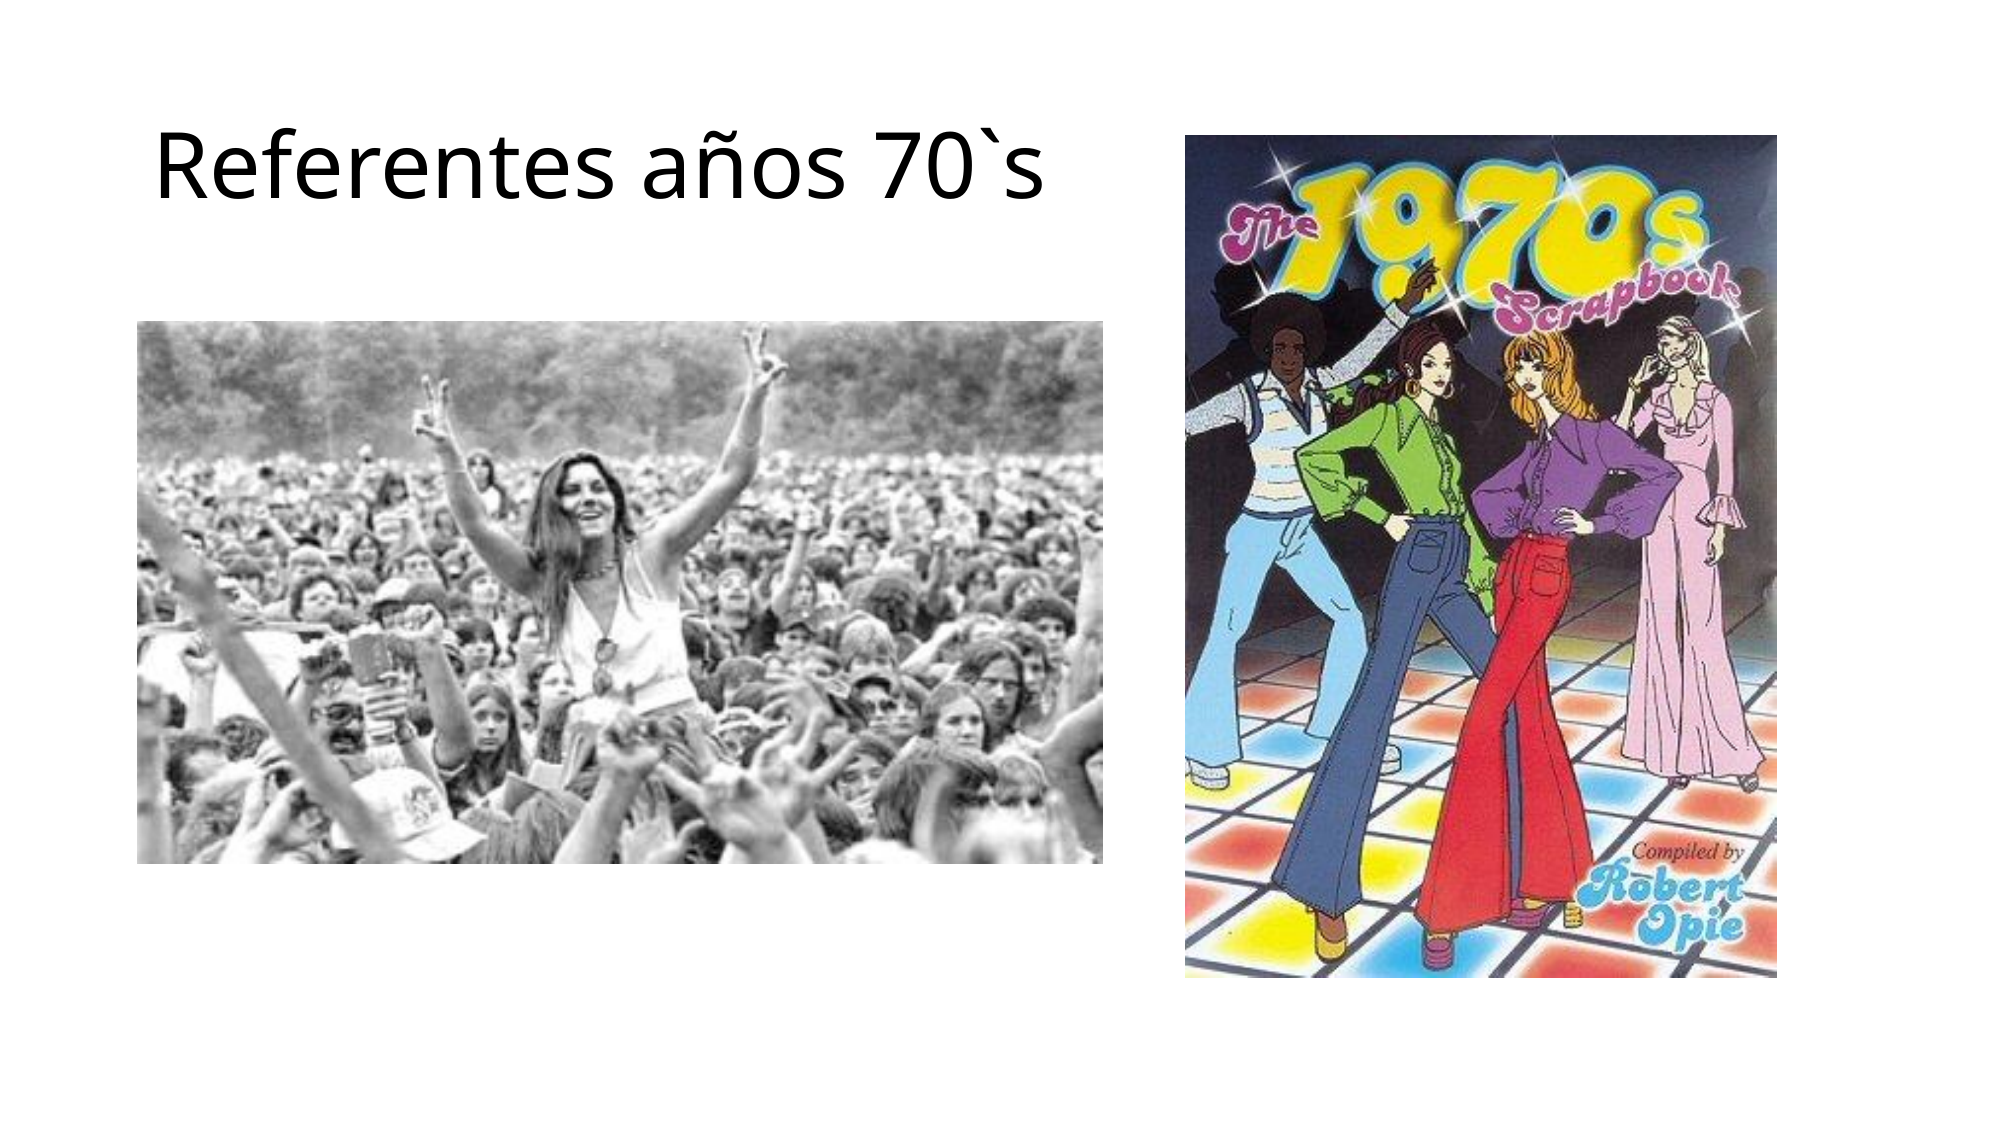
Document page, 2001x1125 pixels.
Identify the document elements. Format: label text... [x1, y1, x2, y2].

picture [1185, 135, 1777, 978]
picture [137, 321, 1103, 865]
title Referentes años 70`s [137, 59, 1863, 278]
